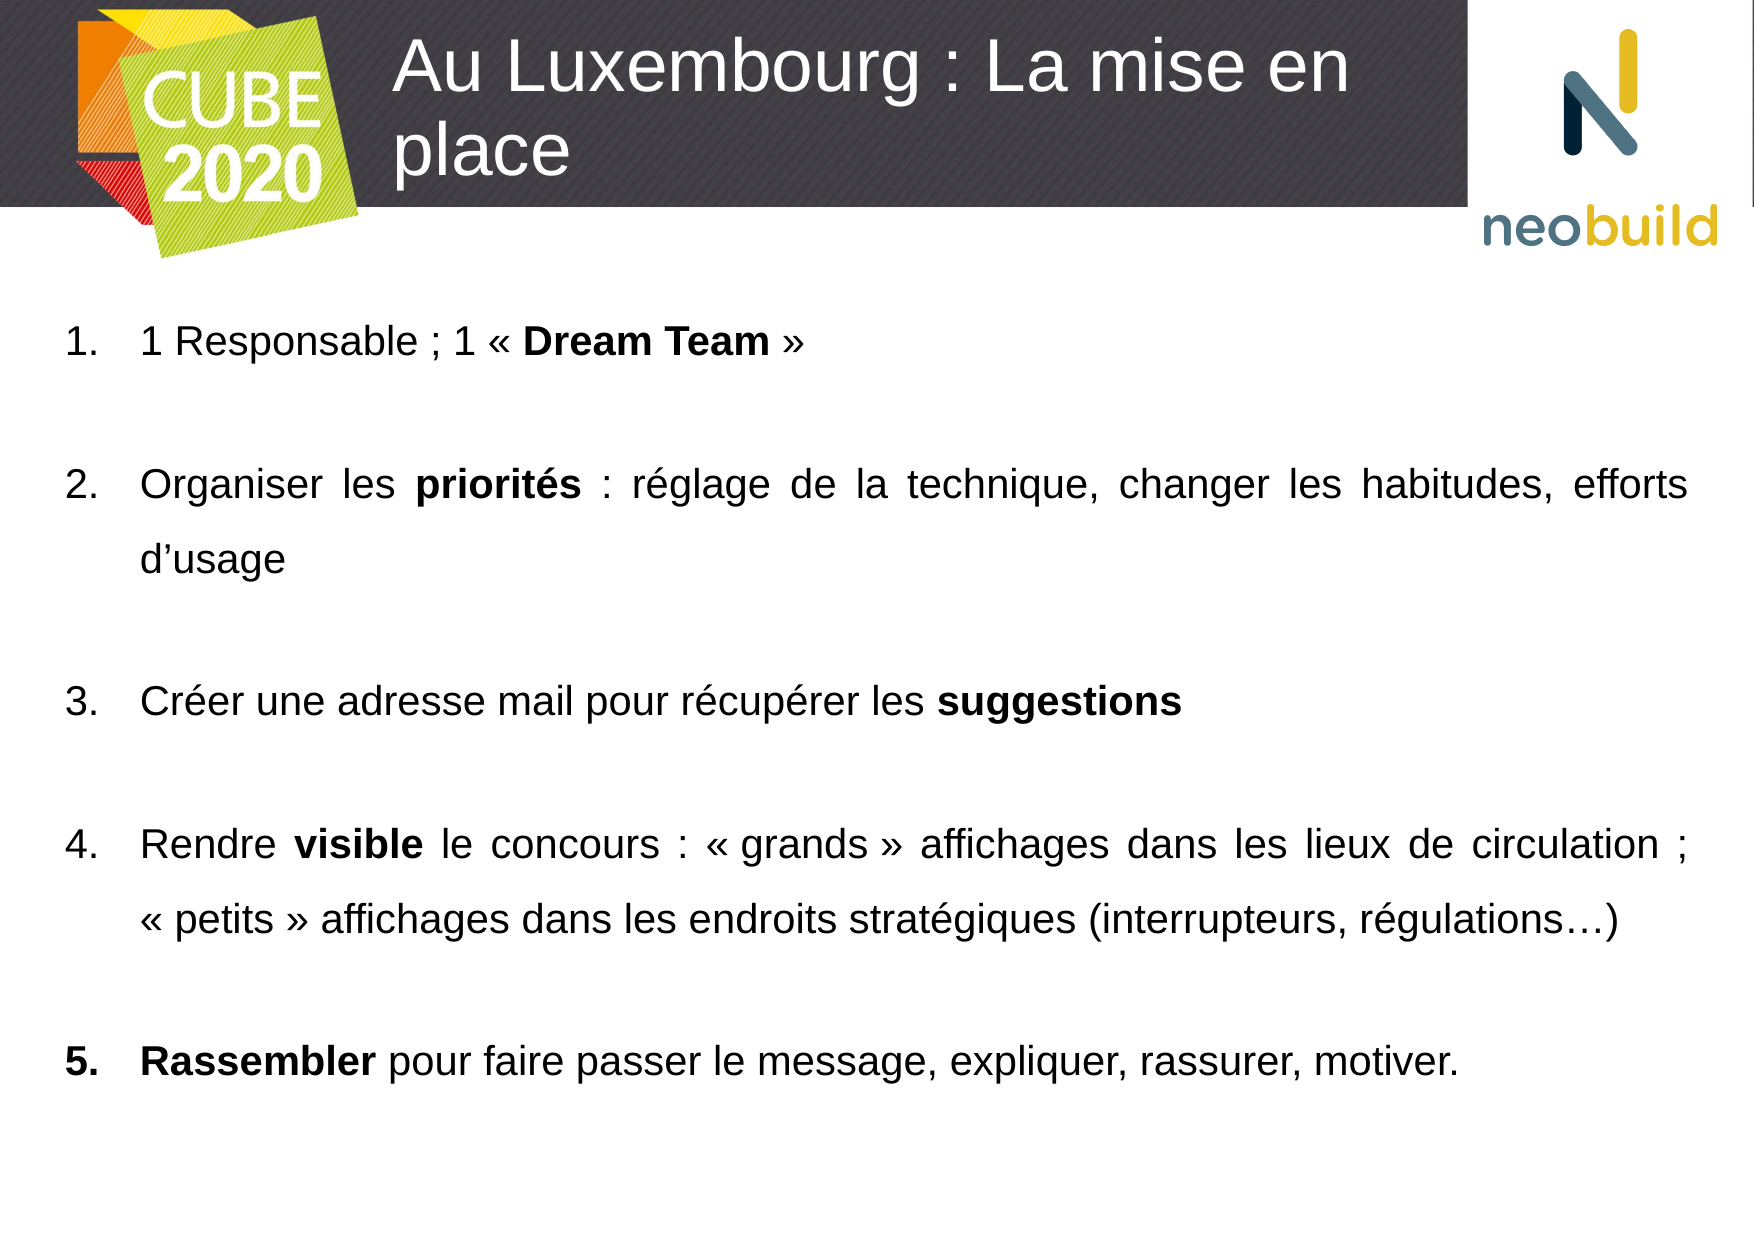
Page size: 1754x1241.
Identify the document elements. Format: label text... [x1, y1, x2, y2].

title Au Luxembourg : La mise en place [377, 17, 1468, 186]
text_box 1 Responsable ; 1 « Dream Team » Organiser les priorités : réglage de la technique, changer les habitudes, efforts d’usage Créer une adresse mail pour récupérer les suggestions Rendre visible le concours : « grands » affichages dans les lieux de circulation ; « petits » affichages dans les endroits stratégiques (interrupteurs, régulations…) Rassembler pour faire passer le message, expliquer, rassurer, motiver. [50, 281, 1704, 1092]
picture [0, 0, 1467, 274]
picture [1484, 29, 1717, 246]
